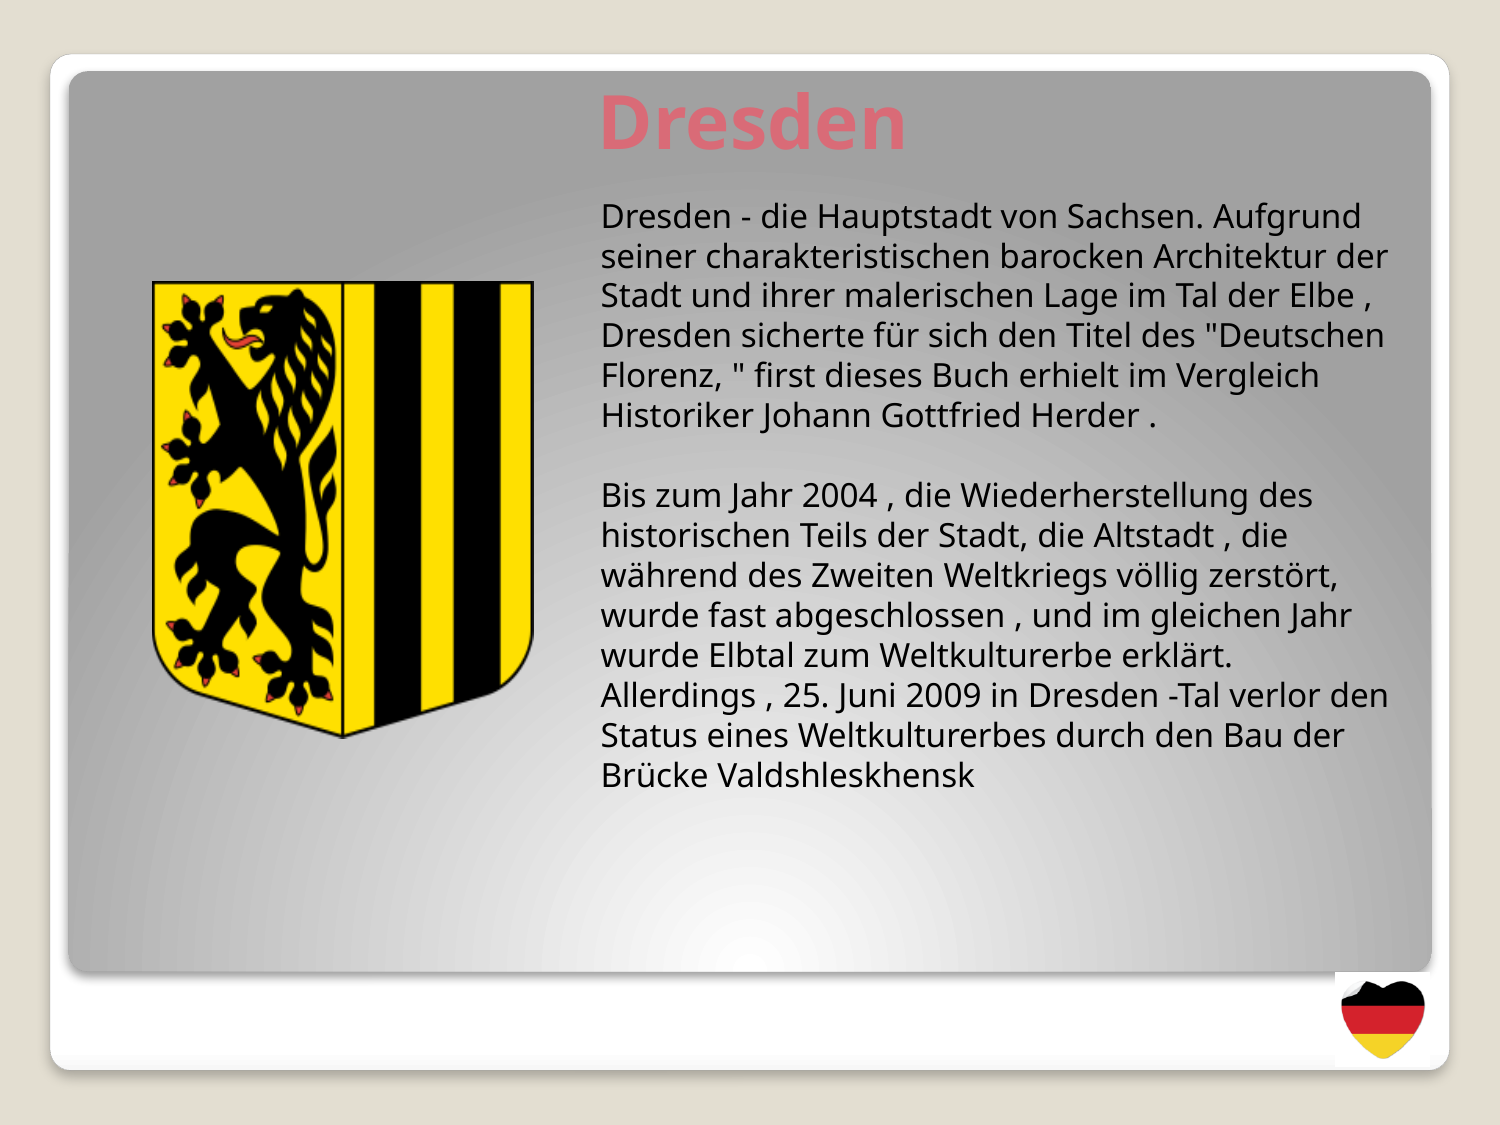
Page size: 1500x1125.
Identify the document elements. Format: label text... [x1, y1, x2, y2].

picture [152, 280, 534, 739]
picture [1335, 972, 1430, 1067]
text_box Dresden - die Hauptstadt von Sachsen. Aufgrund seiner charakteristischen barocken Architektur der Stadt und ihrer malerischen Lage im Tal der Elbe , Dresden sicherte für sich den Titel des "Deutschen Florenz, " first dieses Buch erhielt im Vergleich Historiker Johann Gottfried Herder . Bis zum Jahr 2004 , die Wiederherstellung des historischen Teils der Stadt, die Altstadt , die während des Zweiten Weltkriegs völlig zerstört, wurde fast abgeschlossen , und im gleichen Jahr wurde Elbtal zum Weltkulturerbe erklärt. Allerdings , 25. Juni 2009 in Dresden -Tal verlor den Status eines Weltkulturerbes durch den Bau der Brücke Valdshleskhensk [585, 187, 1407, 801]
title Dresden [82, 0, 1425, 173]
